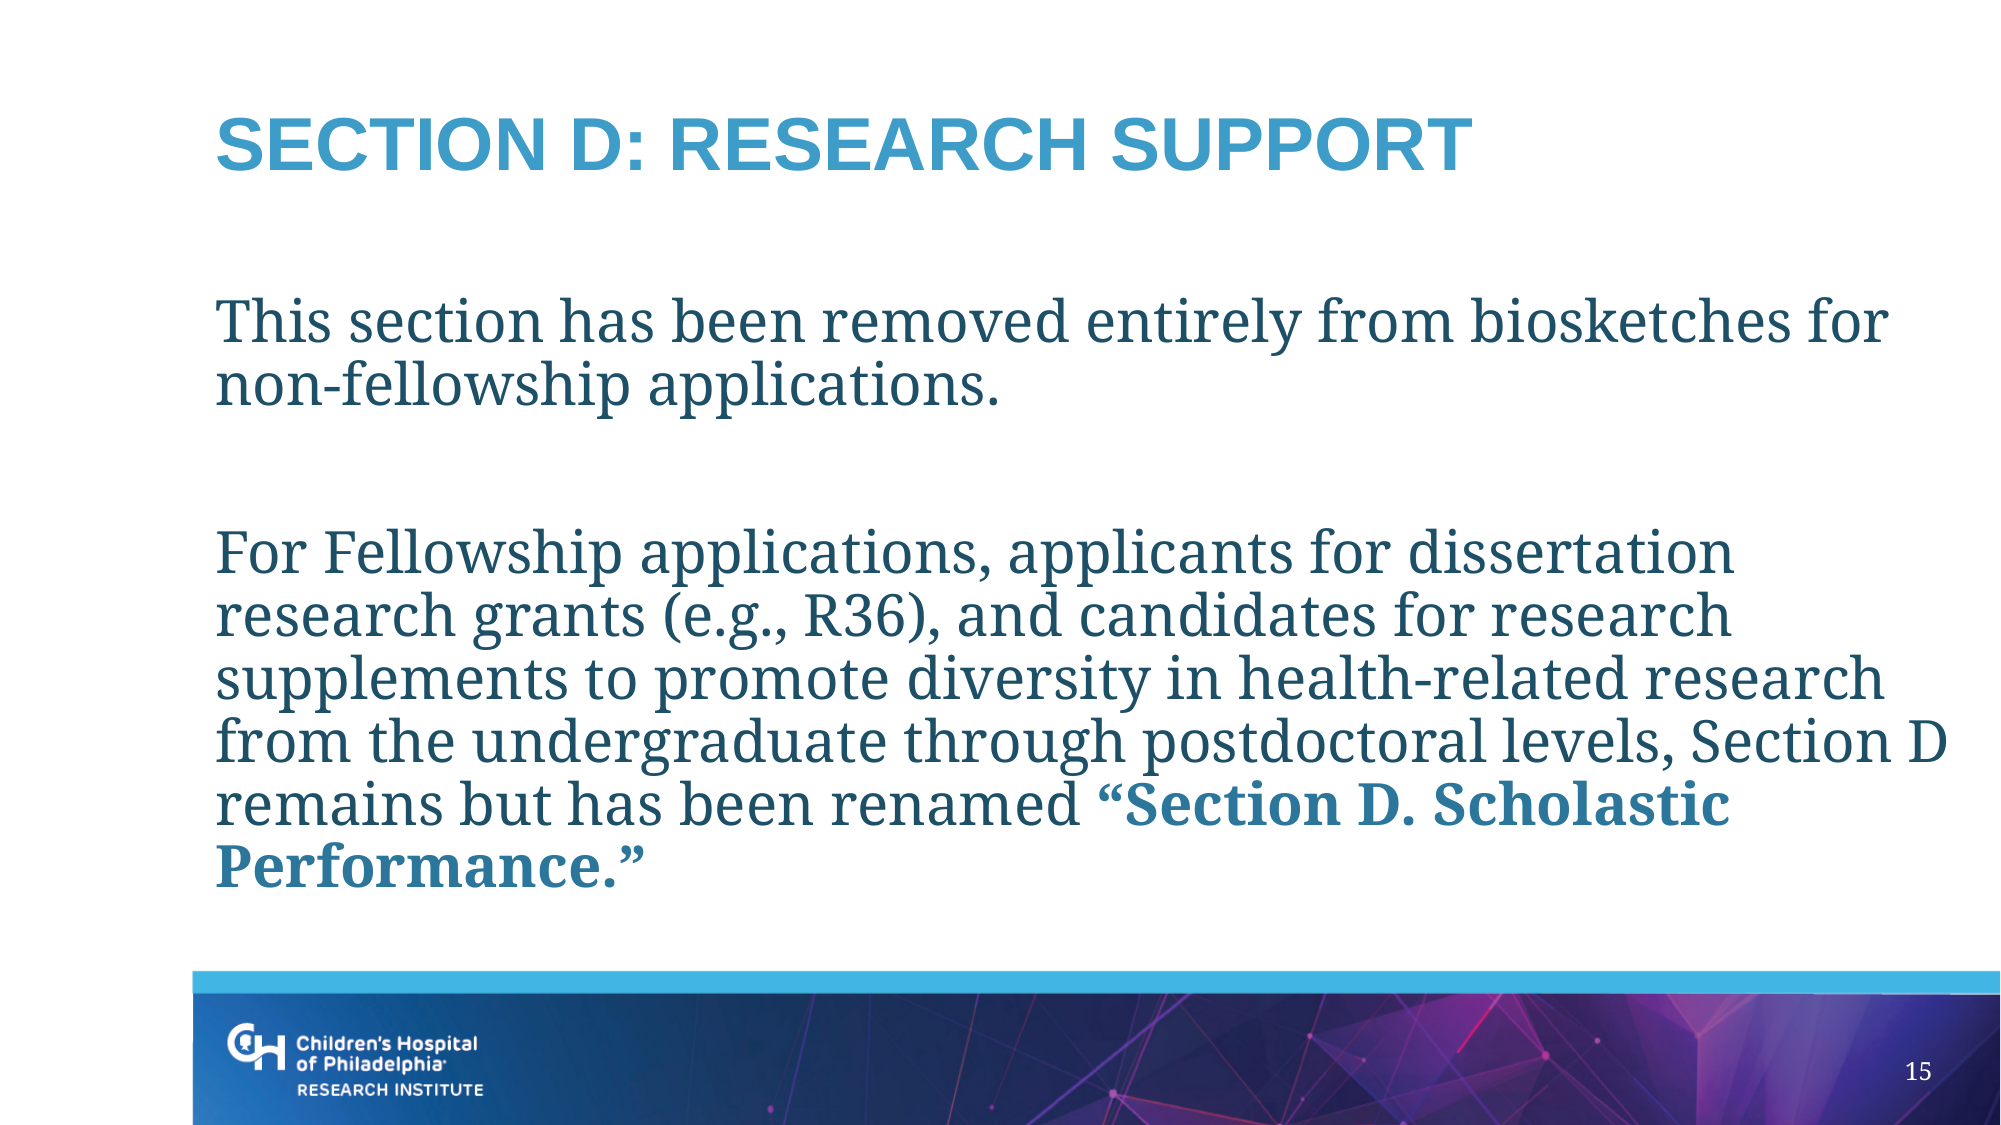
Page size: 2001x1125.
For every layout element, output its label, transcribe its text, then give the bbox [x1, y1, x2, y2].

slide_number 15 [1857, 1042, 1948, 1103]
list This section has been removed entirely from biosketches for non-fellowship applications. For Fellowship applications, applicants for dissertation research grants (e.g., R36), and candidates for research supplements to promote diversity in health-related research from the undergraduate through postdoctoral levels, Section D remains but has been renamed “Section D. Scholastic Performance.” [200, 284, 2000, 924]
picture [0, 0, 2001, 1125]
title Section D: Research Support [200, 52, 2000, 240]
